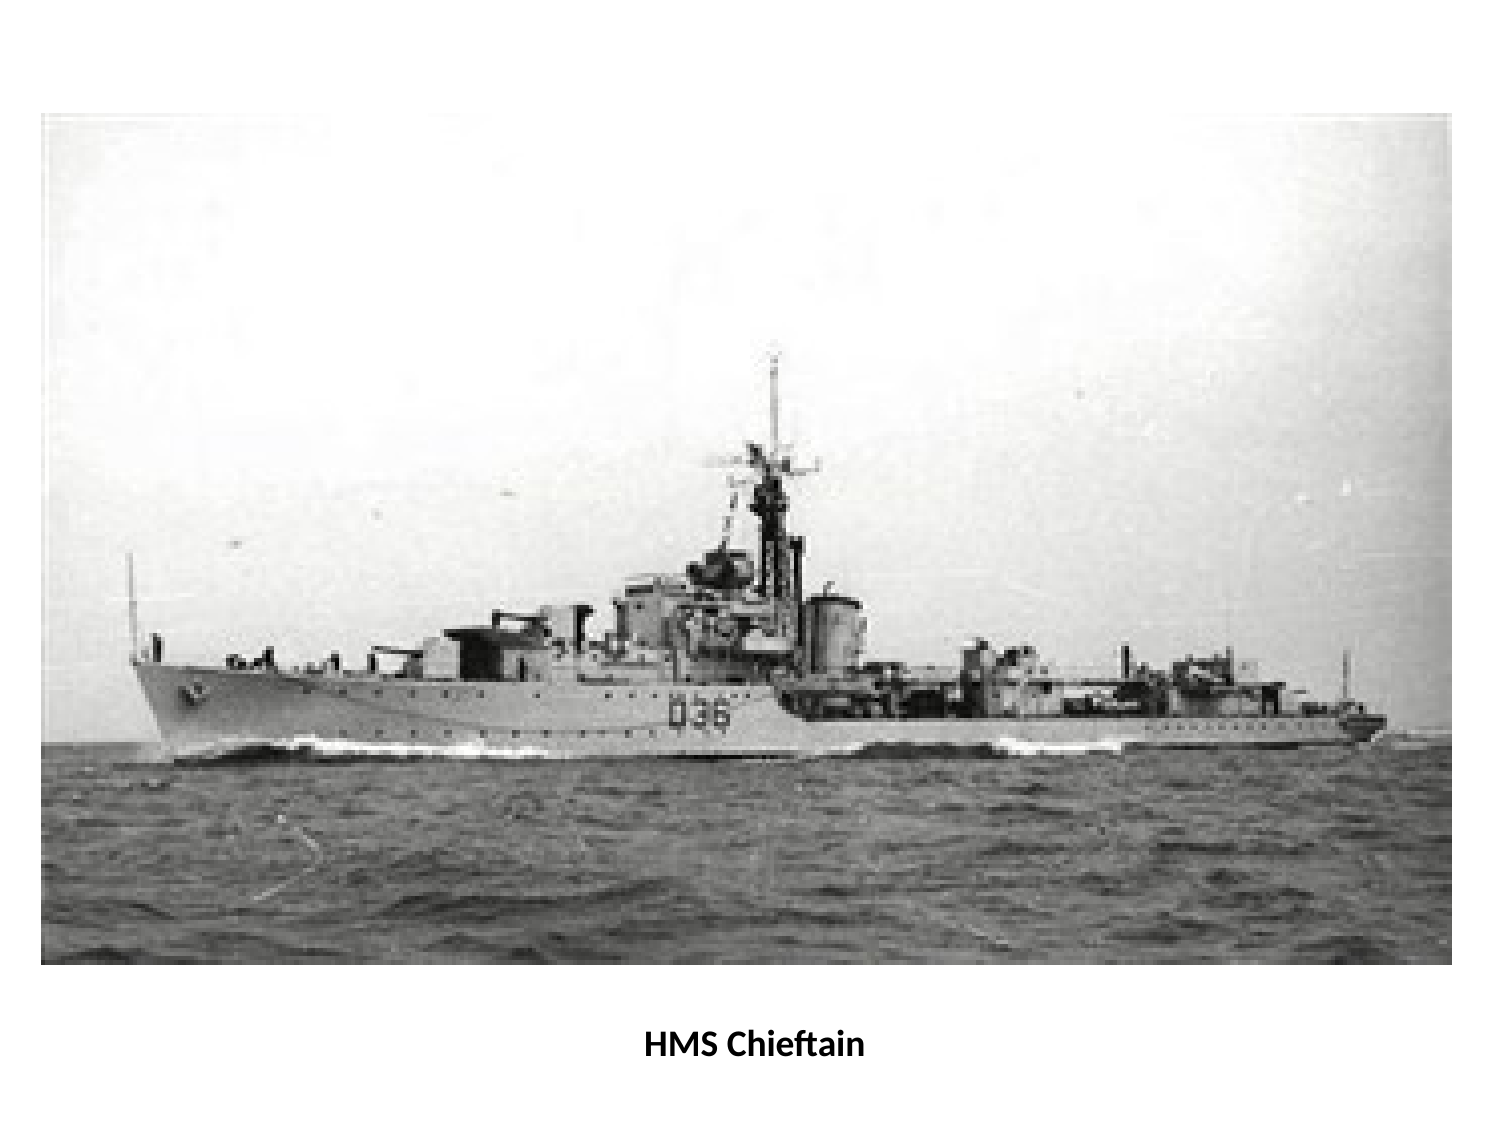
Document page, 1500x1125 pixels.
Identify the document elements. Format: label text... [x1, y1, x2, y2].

picture [41, 113, 1453, 965]
text_box HMS Chieftain [584, 1011, 916, 1072]
